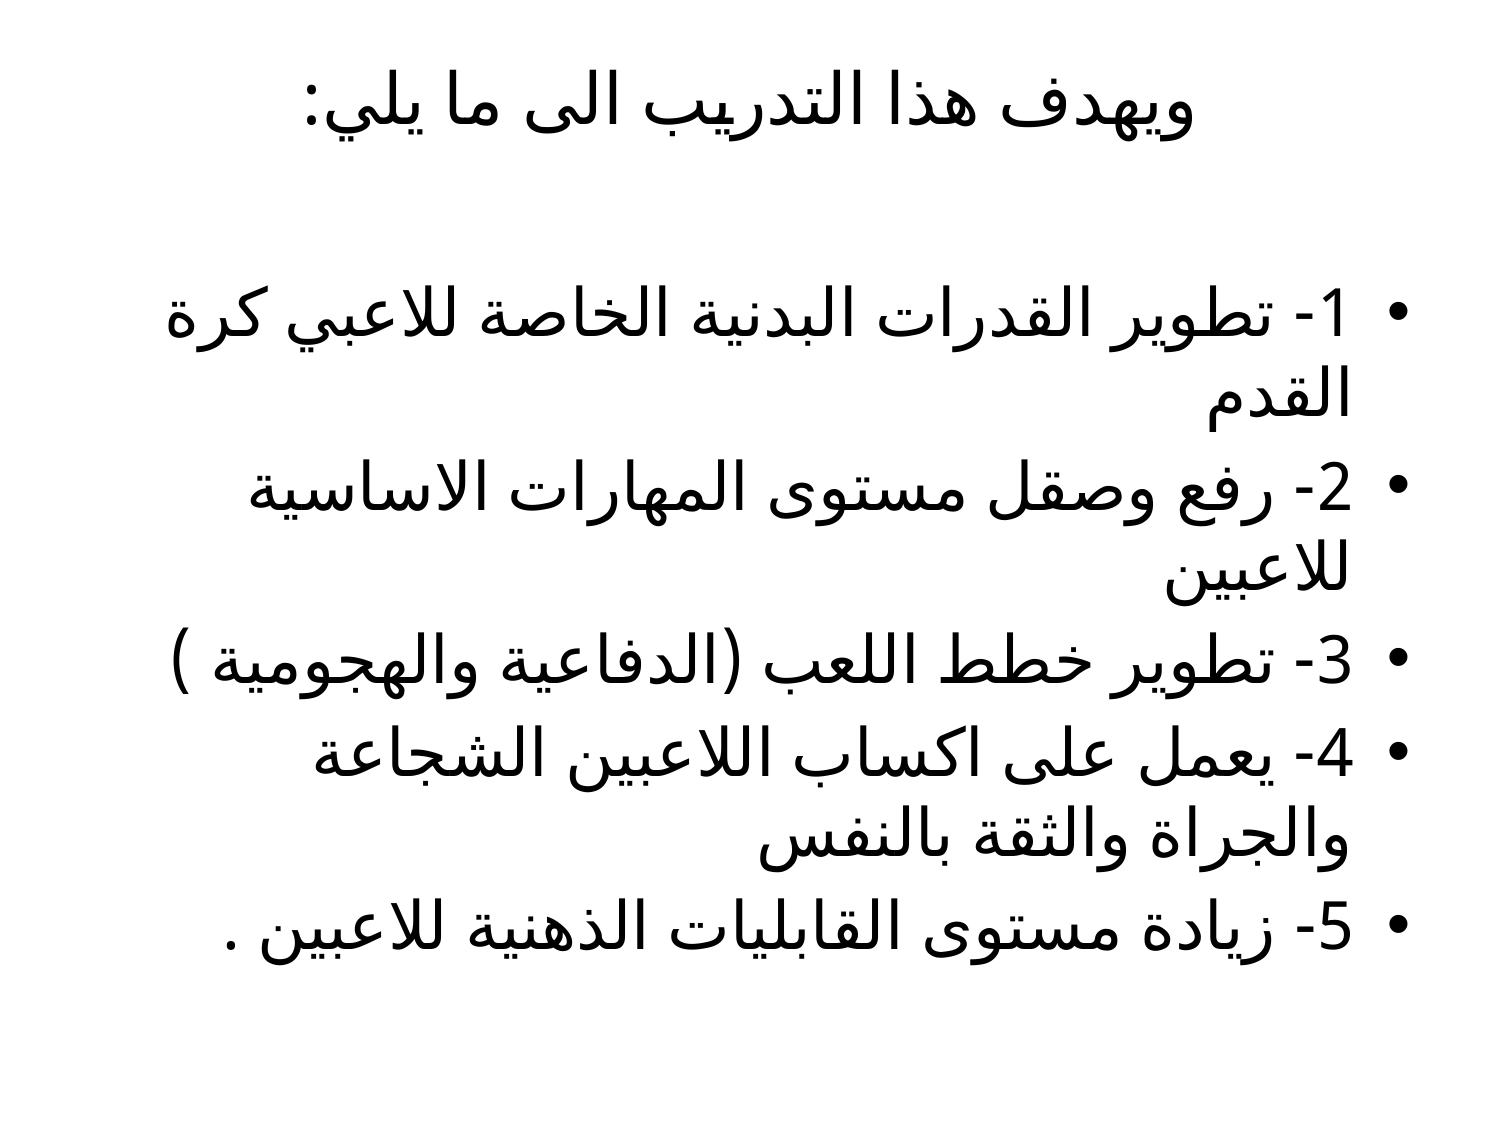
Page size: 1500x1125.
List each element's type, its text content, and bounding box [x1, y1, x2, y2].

title ويهدف هذا التدريب الى ما يلي: [75, 45, 1425, 233]
list 1- تطوير القدرات البدنية الخاصة للاعبي كرة القدم 2- رفع وصقل مستوى المهارات الاساسية للاعبين 3- تطوير خطط اللعب (الدفاعية والهجومية ) 4- يعمل على اكساب اللاعبين الشجاعة والجراة والثقة بالنفس 5- زيادة مستوى القابليات الذهنية للاعبين . [75, 262, 1425, 1005]
